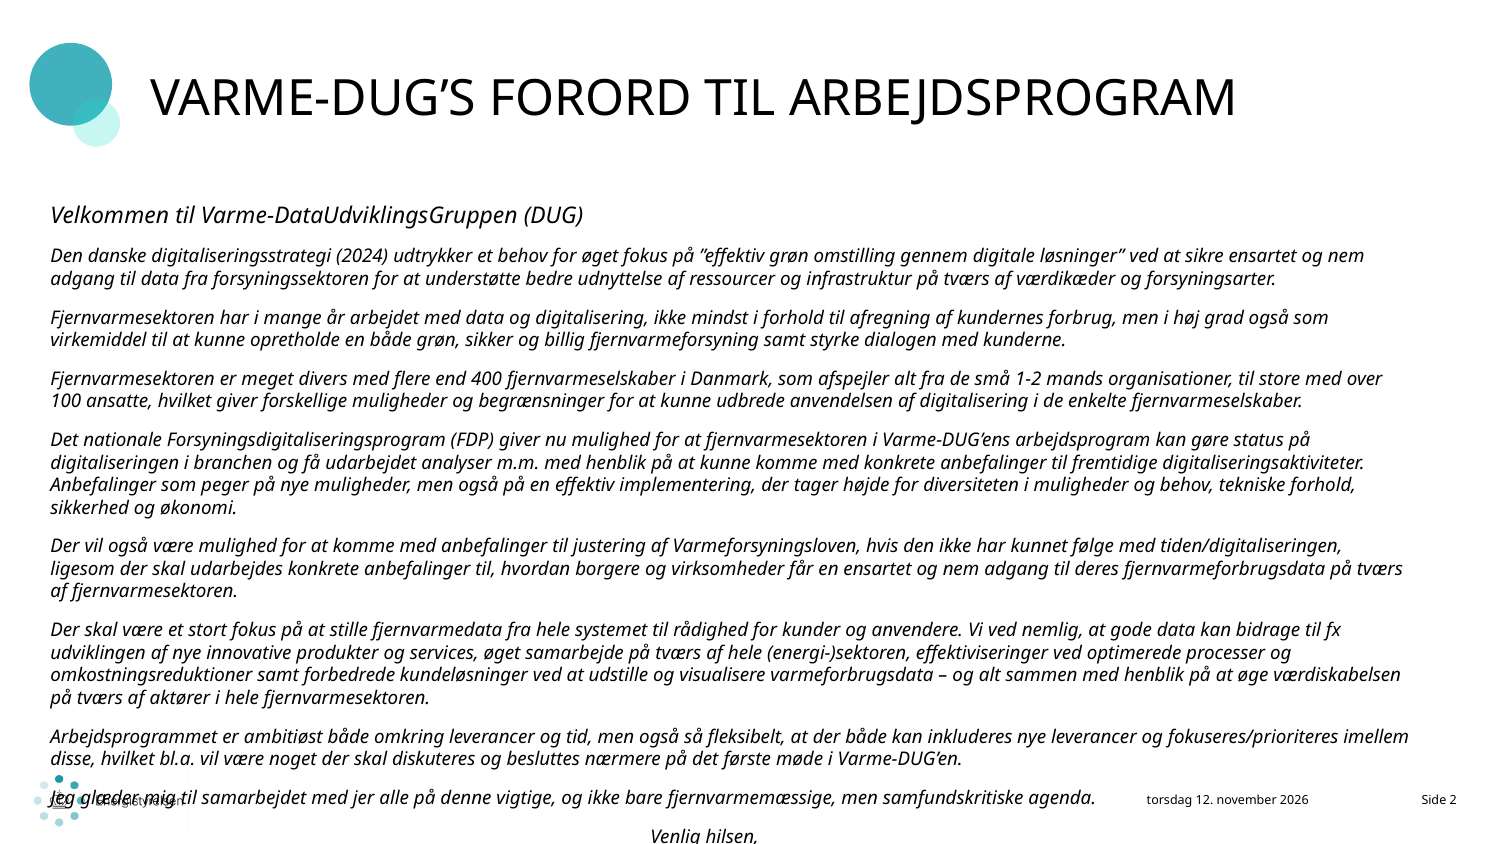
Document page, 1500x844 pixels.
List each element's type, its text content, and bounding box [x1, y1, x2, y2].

list Varme-DUG’s Forord til arbejdsprogram [135, 44, 1465, 147]
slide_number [1133, 785, 1336, 831]
picture [29, 770, 189, 831]
list Velkommen til Varme-DataUdviklingsGruppen (DUG) Den danske digitaliseringsstrategi (2024) udtrykker et behov for øget fokus på ”effektiv grøn omstilling gennem digitale løsninger” ved at sikre ensartet og nem adgang til data fra forsyningssektoren for at understøtte bedre udnyttelse af ressourcer og infrastruktur på tværs af værdikæder og forsyningsarter. Fjernvarmesektoren har i mange år arbejdet med data og digitalisering, ikke mindst i forhold til afregning af kundernes forbrug, men i høj grad også som virkemiddel til at kunne opretholde en både grøn, sikker og billig fjernvarmeforsyning samt styrke dialogen med kunderne. Fjernvarmesektoren er meget divers med flere end 400 fjernvarmeselskaber i Danmark, som afspejler alt fra de små 1-2 mands organisationer, til store med over 100 ansatte, hvilket giver forskellige muligheder og begrænsninger for at kunne udbrede anvendelsen af digitalisering i de enkelte fjernvarmeselskaber. Det nationale Forsyningsdigitaliseringsprogram (FDP) giver nu mulighed for at fjernvarmesektoren i Varme-DUG’ens arbejdsprogram kan gøre status på digitaliseringen i branchen og få udarbejdet analyser m.m. med henblik på at kunne komme med konkrete anbefalinger til fremtidige digitaliseringsaktiviteter. Anbefalinger som peger på nye muligheder, men også på en effektiv implementering, der tager højde for diversiteten i muligheder og behov, tekniske forhold, sikkerhed og økonomi. Der vil også være mulighed for at komme med anbefalinger til justering af Varmeforsyningsloven, hvis den ikke har kunnet følge med tiden/digitaliseringen, ligesom der skal udarbejdes konkrete anbefalinger til, hvordan borgere og virksomheder får en ensartet og nem adgang til deres fjernvarmeforbrugsdata på tværs af fjernvarmesektoren. Der skal være et stort fokus på at stille fjernvarmedata fra hele systemet til rådighed for kunder og anvendere. Vi ved nemlig, at gode data kan bidrage til fx udviklingen af nye innovative produkter og services, øget samarbejde på tværs af hele (energi-)sektoren, effektiviseringer ved optimerede processer og omkostningsreduktioner samt forbedrede kundeløsninger ved at udstille og visualisere varmeforbrugsdata – og alt sammen med henblik på at øge værdiskabelsen på tværs af aktører i hele fjernvarmesektoren. Arbejdsprogrammet er ambitiøst både omkring leverancer og tid, men også så fleksibelt, at der både kan inkluderes nye leverancer og fokuseres/prioriteres imellem disse, hvilket bl.a. vil være noget der skal diskuteres og besluttes nærmere på det første møde i Varme-DUG’en. Jeg glæder mig til samarbejdet med jer alle på denne vigtige, og ikke bare fjernvarmemæssige, men samfundskritiske agenda. Venlig hilsen, Gorm Elikofer [35, 192, 1424, 754]
slide_number Side 2 [1337, 785, 1471, 831]
